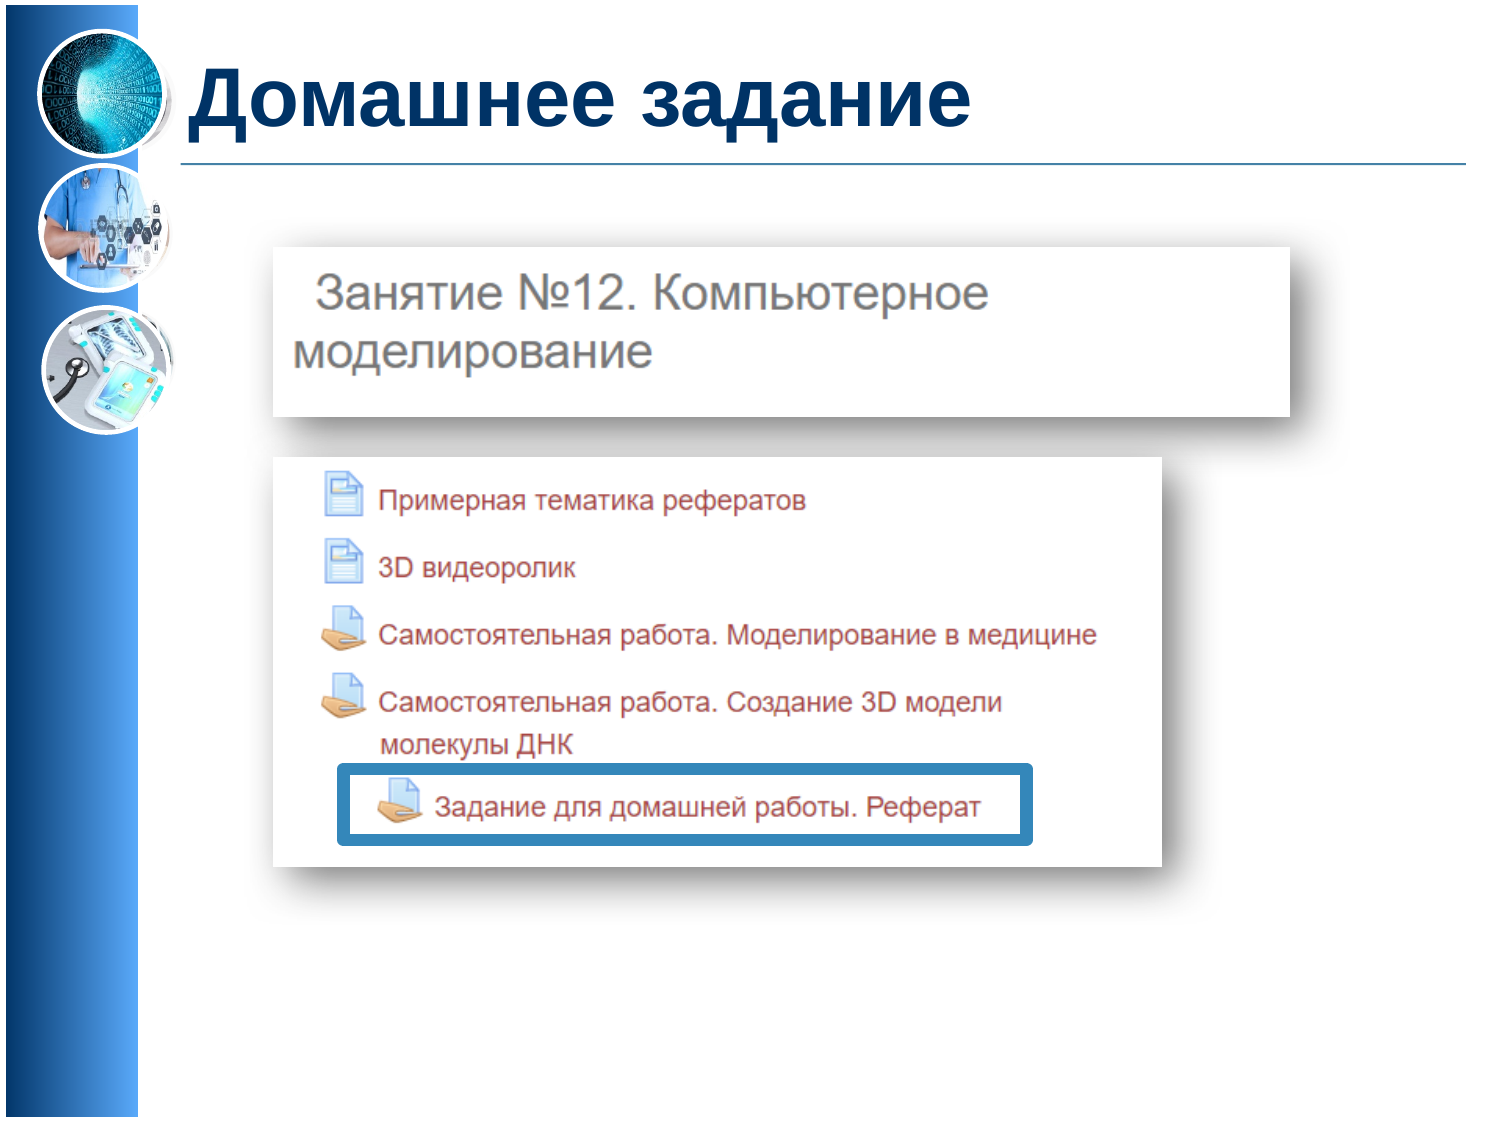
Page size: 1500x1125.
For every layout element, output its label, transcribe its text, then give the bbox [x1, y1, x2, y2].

picture [273, 456, 1162, 867]
title Домашнее задание [173, 10, 1479, 177]
picture [158, 330, 168, 347]
picture [133, 110, 139, 117]
picture [43, 168, 163, 288]
picture [47, 310, 166, 430]
picture [83, 142, 96, 152]
picture [273, 247, 1290, 417]
picture [120, 135, 125, 145]
picture [42, 34, 146, 149]
